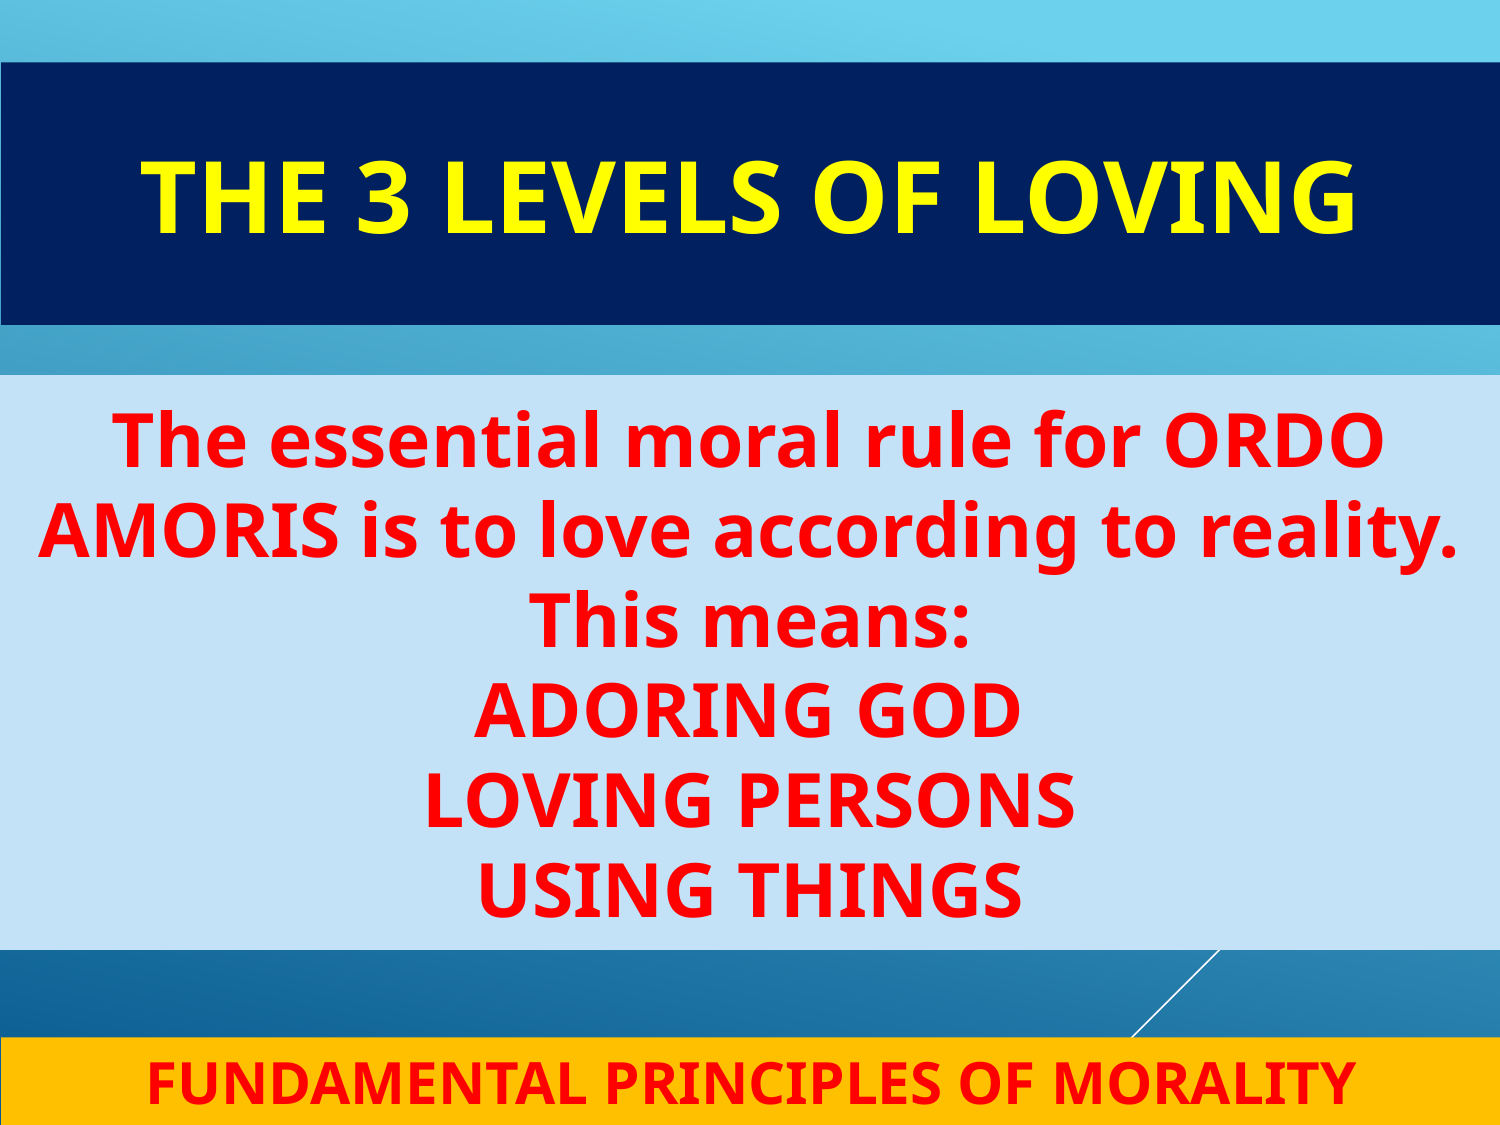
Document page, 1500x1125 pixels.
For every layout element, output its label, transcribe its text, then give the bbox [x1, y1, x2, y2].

text_box The essential moral rule for ORDO AMORIS is to love according to reality. This means: ADORING GOD LOVING PERSONS USING THINGS [0, 375, 1500, 950]
text_box FUNDAMENTAL PRINCIPLES OF MORALITY [1, 1037, 1500, 1125]
list THE 3 LEVELS OF LOVING [1, 62, 1500, 325]
